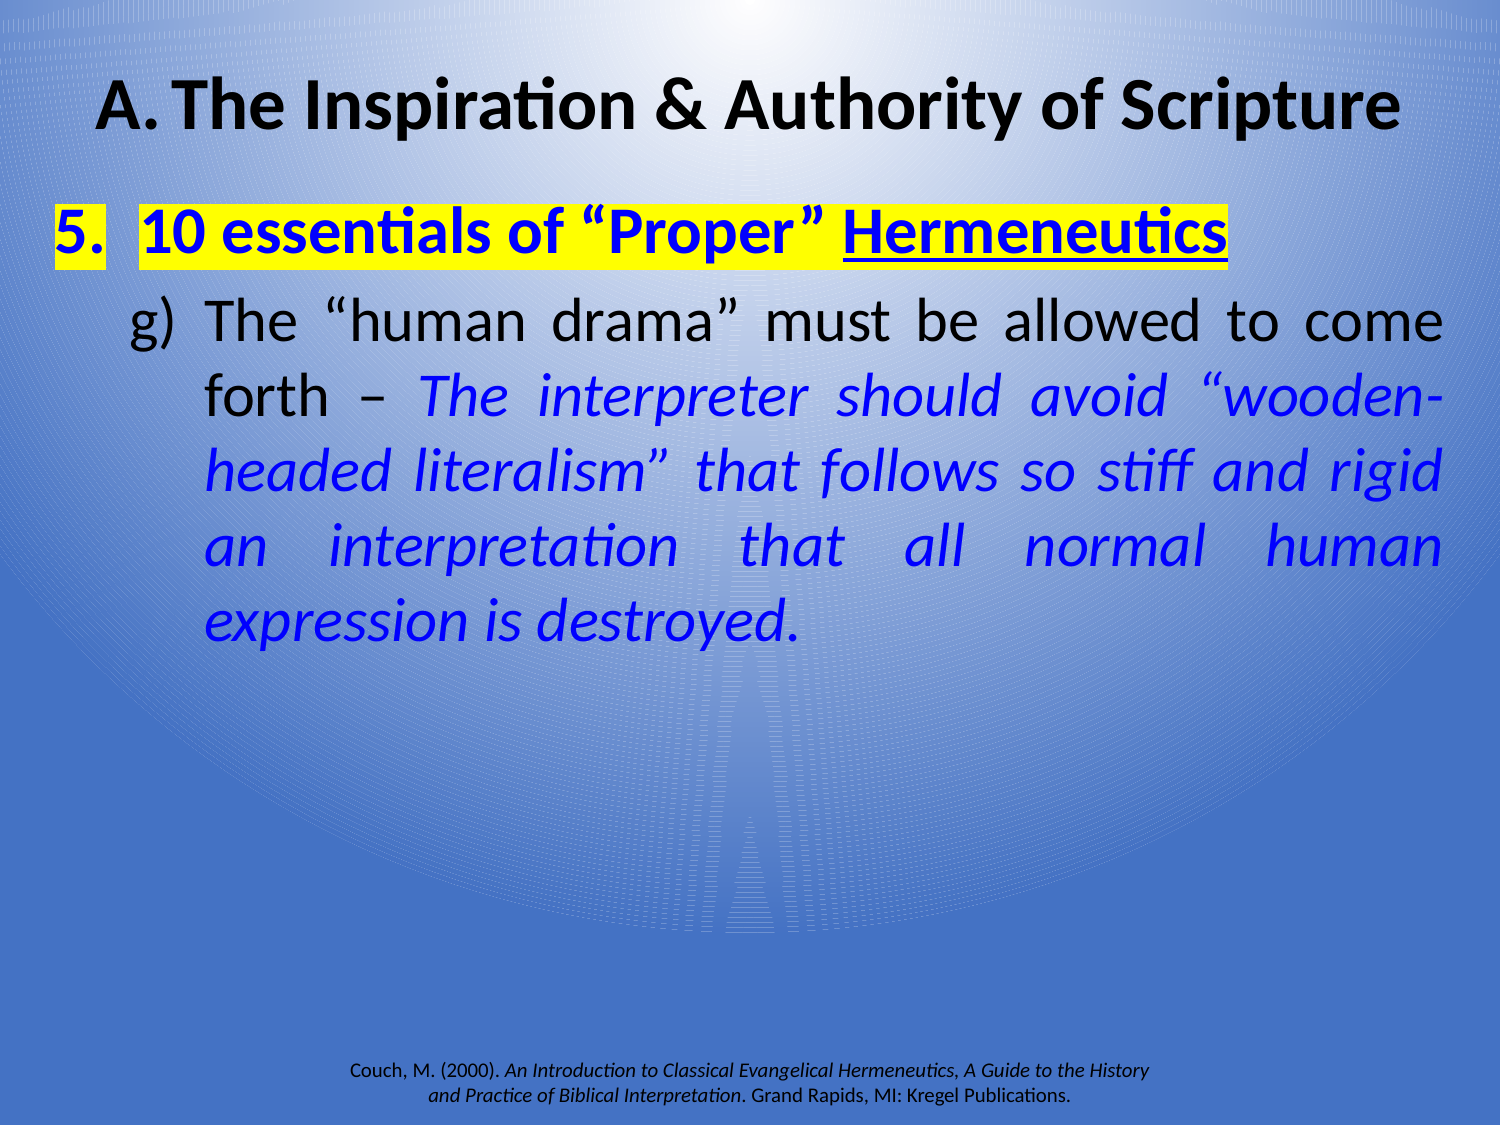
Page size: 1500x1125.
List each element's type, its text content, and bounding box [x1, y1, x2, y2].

title The Inspiration & Authority of Scripture [39, 31, 1461, 179]
text_box 10 essentials of “Proper” Hermeneutics The “human drama” must be allowed to come forth – The interpreter should avoid “wooden-headed literalism” that follows so stiff and rigid an interpretation that all normal human expression is destroyed. [39, 179, 1461, 662]
text_box Couch, M. (2000). An Introduction to Classical Evangelical Hermeneutics, A Guide to the History and Practice of Biblical Interpretation. Grand Rapids, MI: Kregel Publications. [330, 1049, 1169, 1114]
